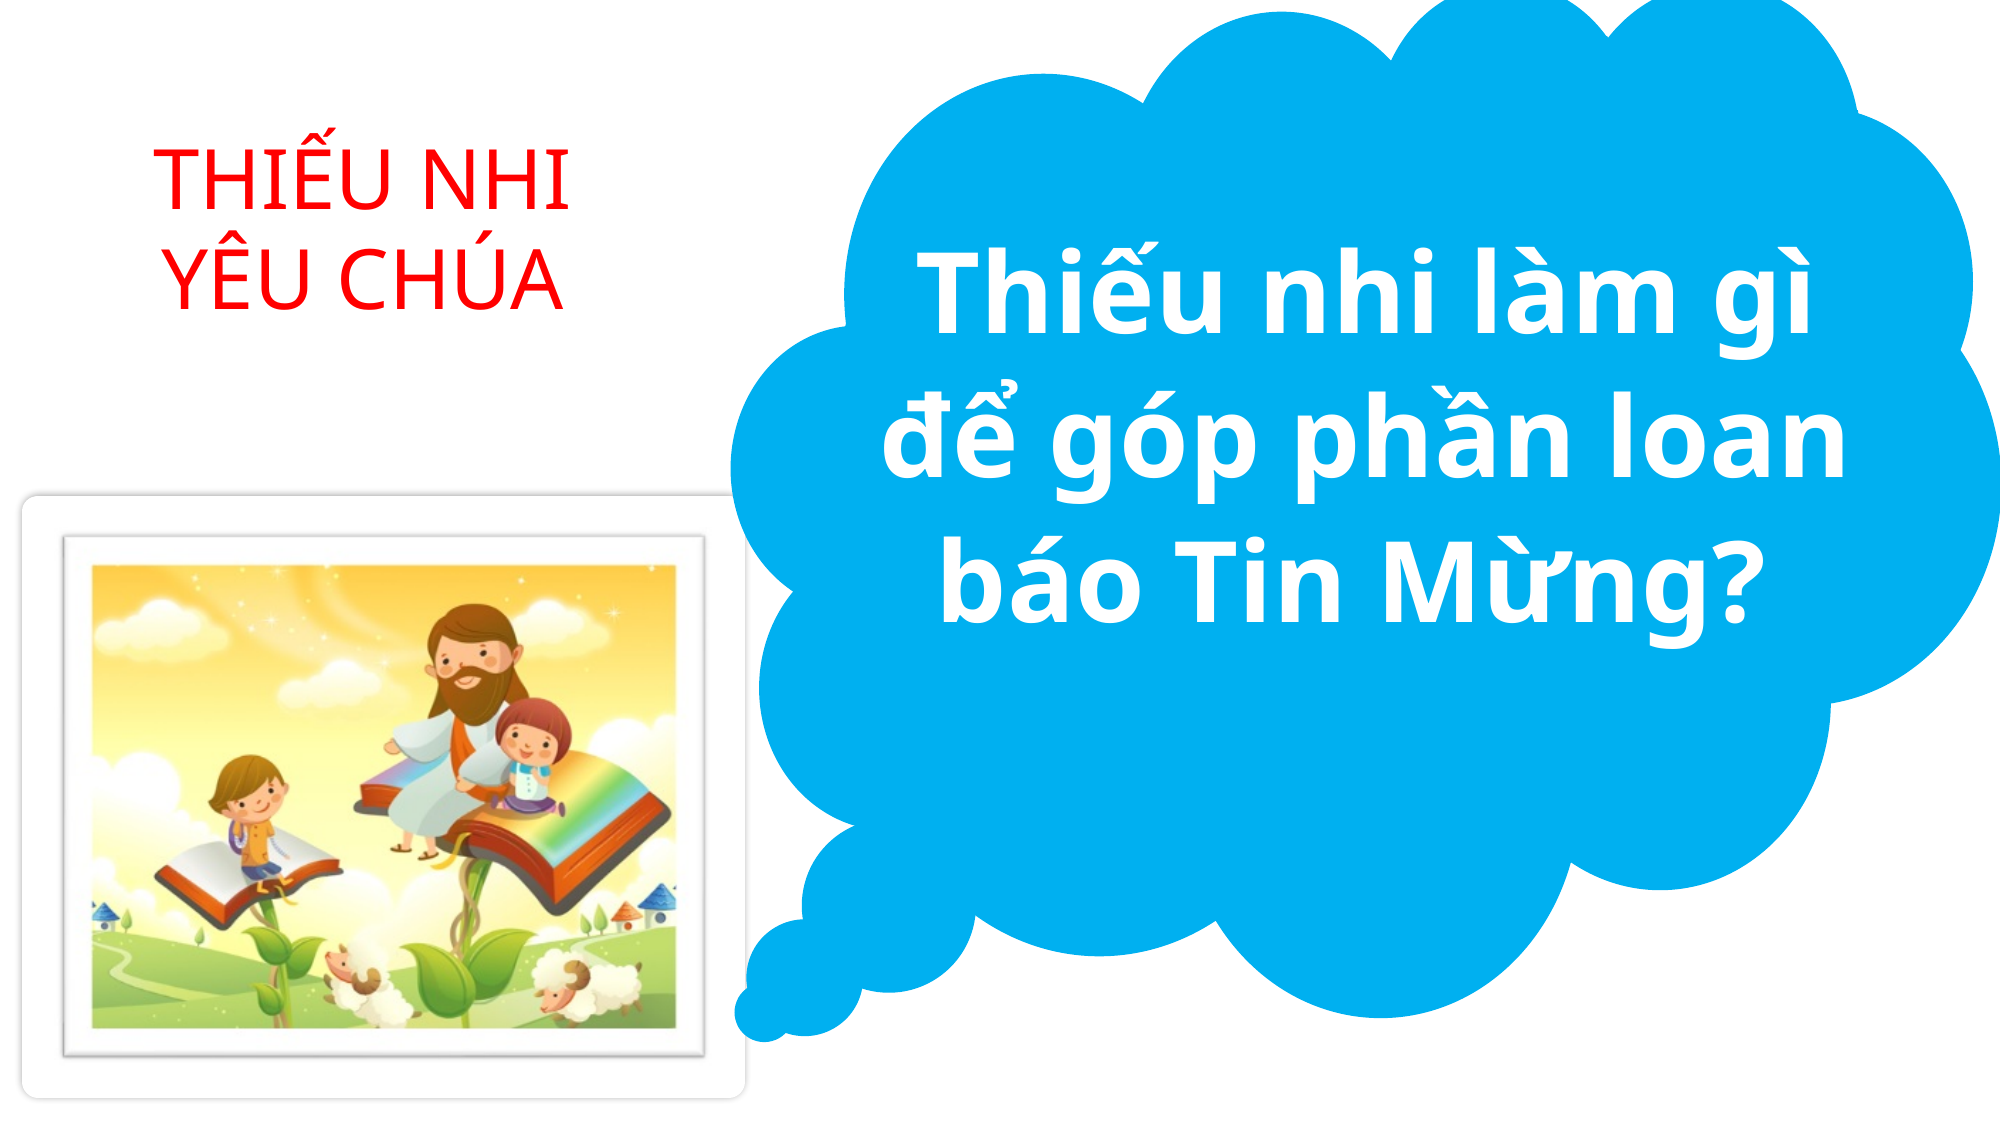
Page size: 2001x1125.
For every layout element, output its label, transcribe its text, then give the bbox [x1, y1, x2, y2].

text_box THIẾU NHI YÊU CHÚA [127, 118, 598, 334]
text_box [730, 0, 2000, 1043]
text_box Thiếu nhi làm gì để góp phần loan báo Tin Mừng? [848, 204, 1884, 653]
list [53, 526, 714, 1067]
